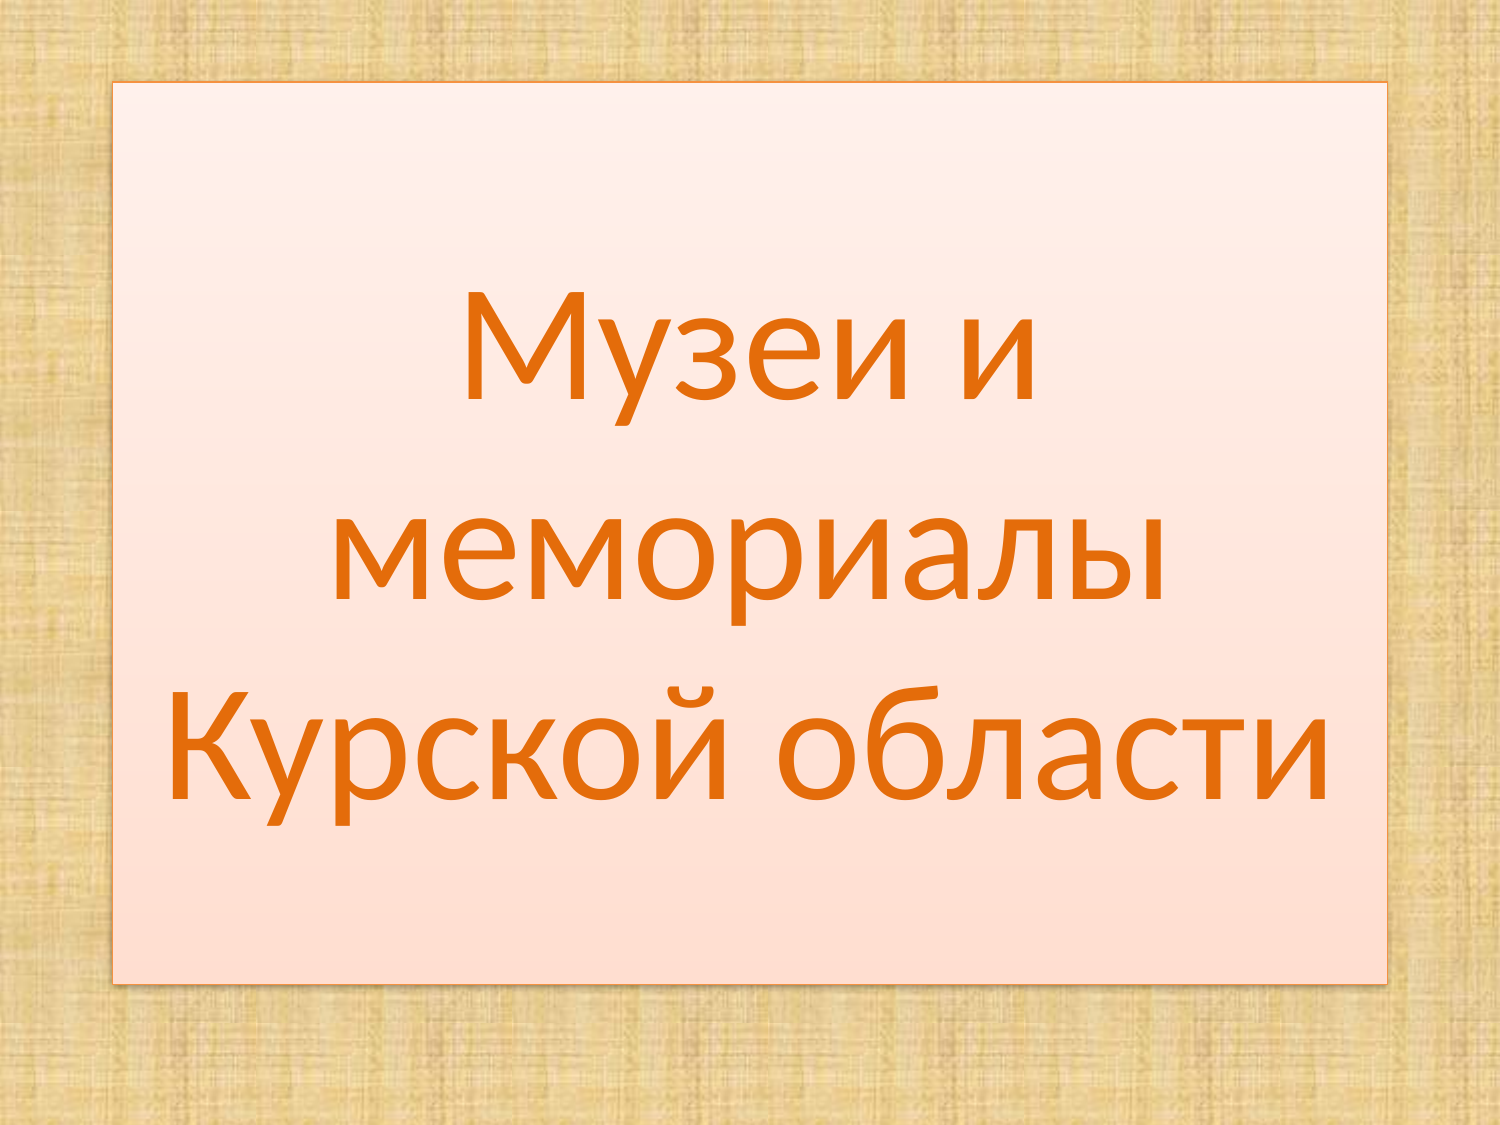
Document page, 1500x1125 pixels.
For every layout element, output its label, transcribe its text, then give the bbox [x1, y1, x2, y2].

picture [0, 0, 1500, 1125]
title Музеи и мемориалы Курской области [112, 81, 1388, 985]
